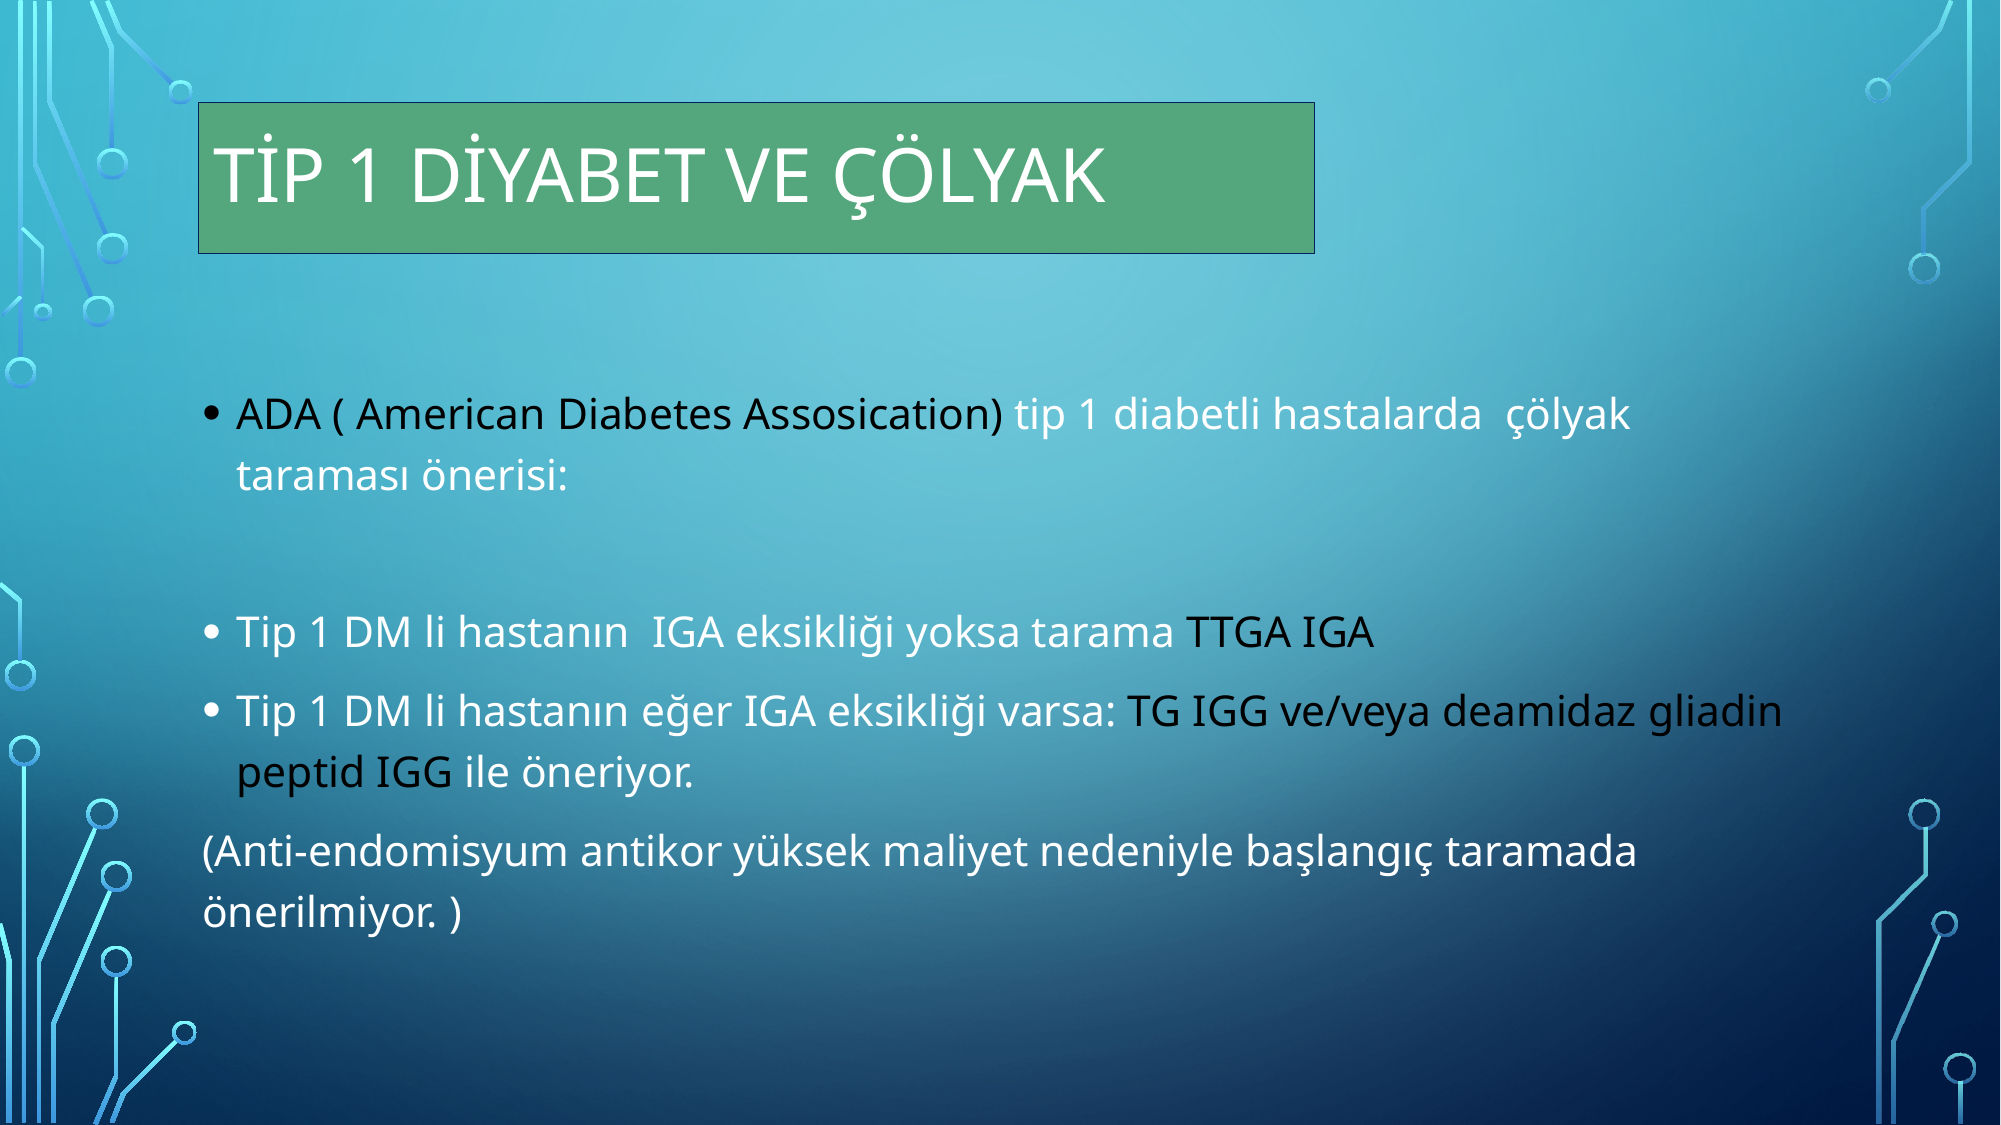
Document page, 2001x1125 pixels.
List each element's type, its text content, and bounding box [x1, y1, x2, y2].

title Tip 1 Diyabet ve çölyak [198, 102, 1315, 254]
list ADA ( American Diabetes Assosication) tip 1 diabetli hastalarda çölyak taraması önerisi: Tip 1 DM li hastanın IGA eksikliği yoksa tarama TTGA IGA Tip 1 DM li hastanın eğer IGA eksikliği varsa: TG IGG ve/veya deamidaz gliadin peptid IGG ile öneriyor. (Anti-endomisyum antikor yüksek maliyet nedeniyle başlangıç taramada önerilmiyor. ) [187, 369, 1813, 950]
